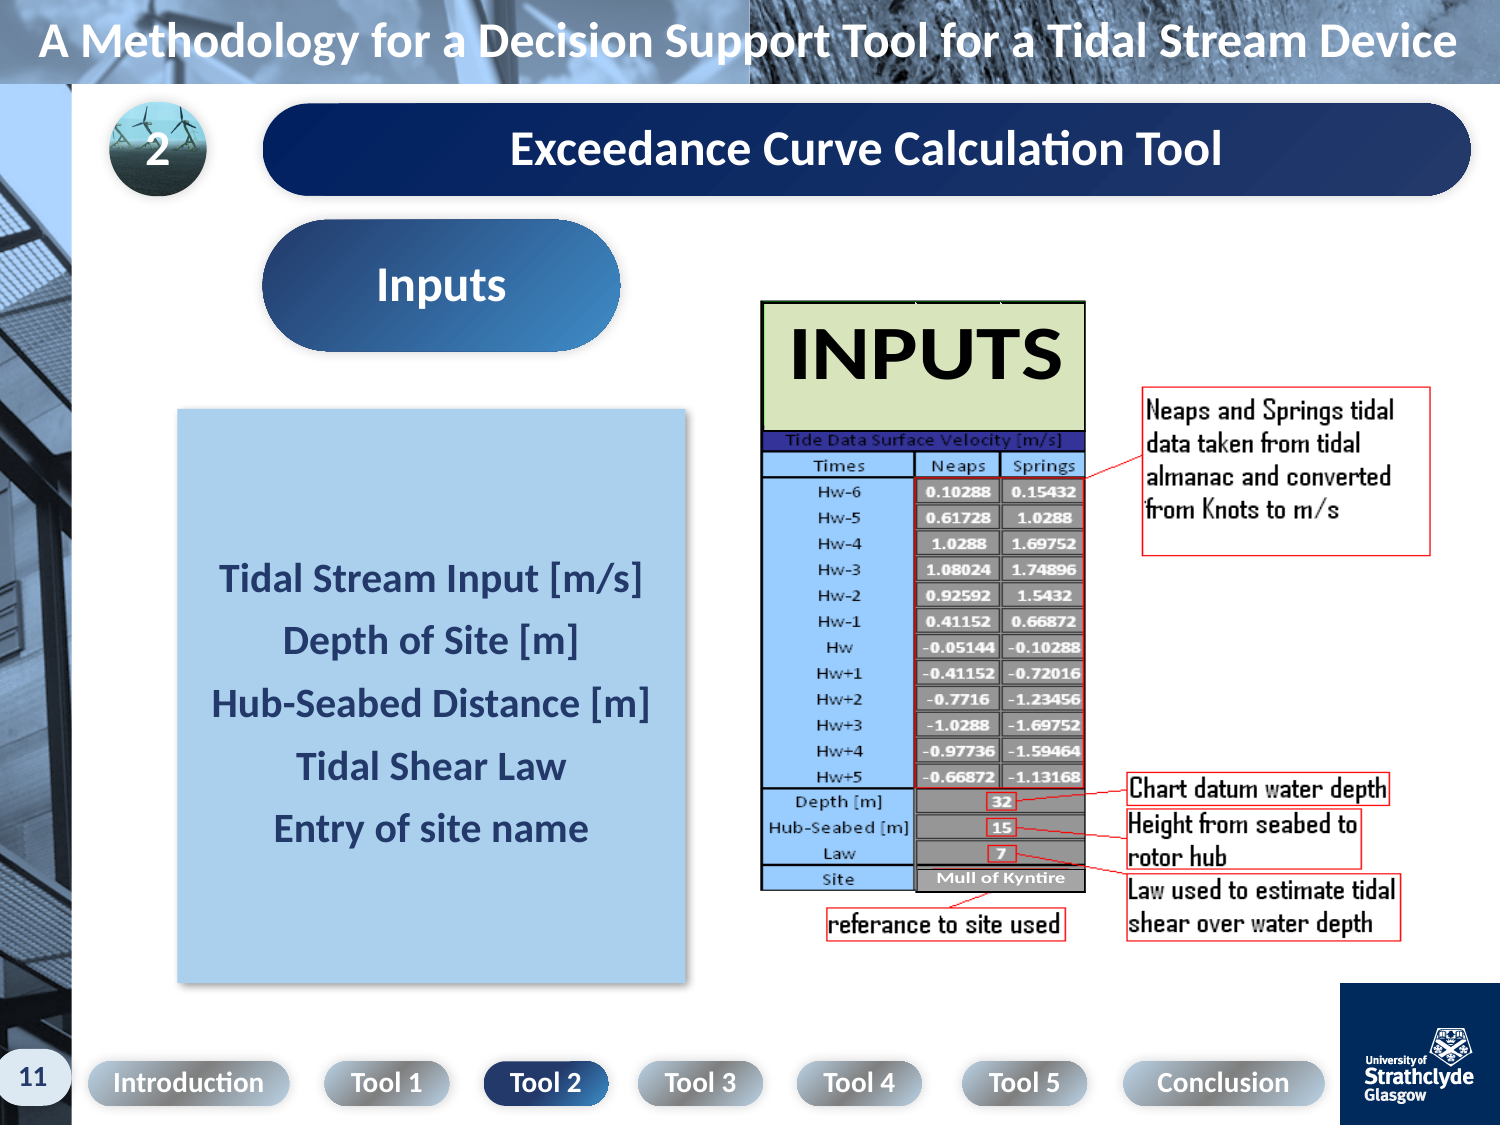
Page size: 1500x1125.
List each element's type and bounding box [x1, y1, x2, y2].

text_box [0, 0, 1500, 1125]
picture [762, 302, 1088, 433]
picture [915, 868, 1088, 894]
